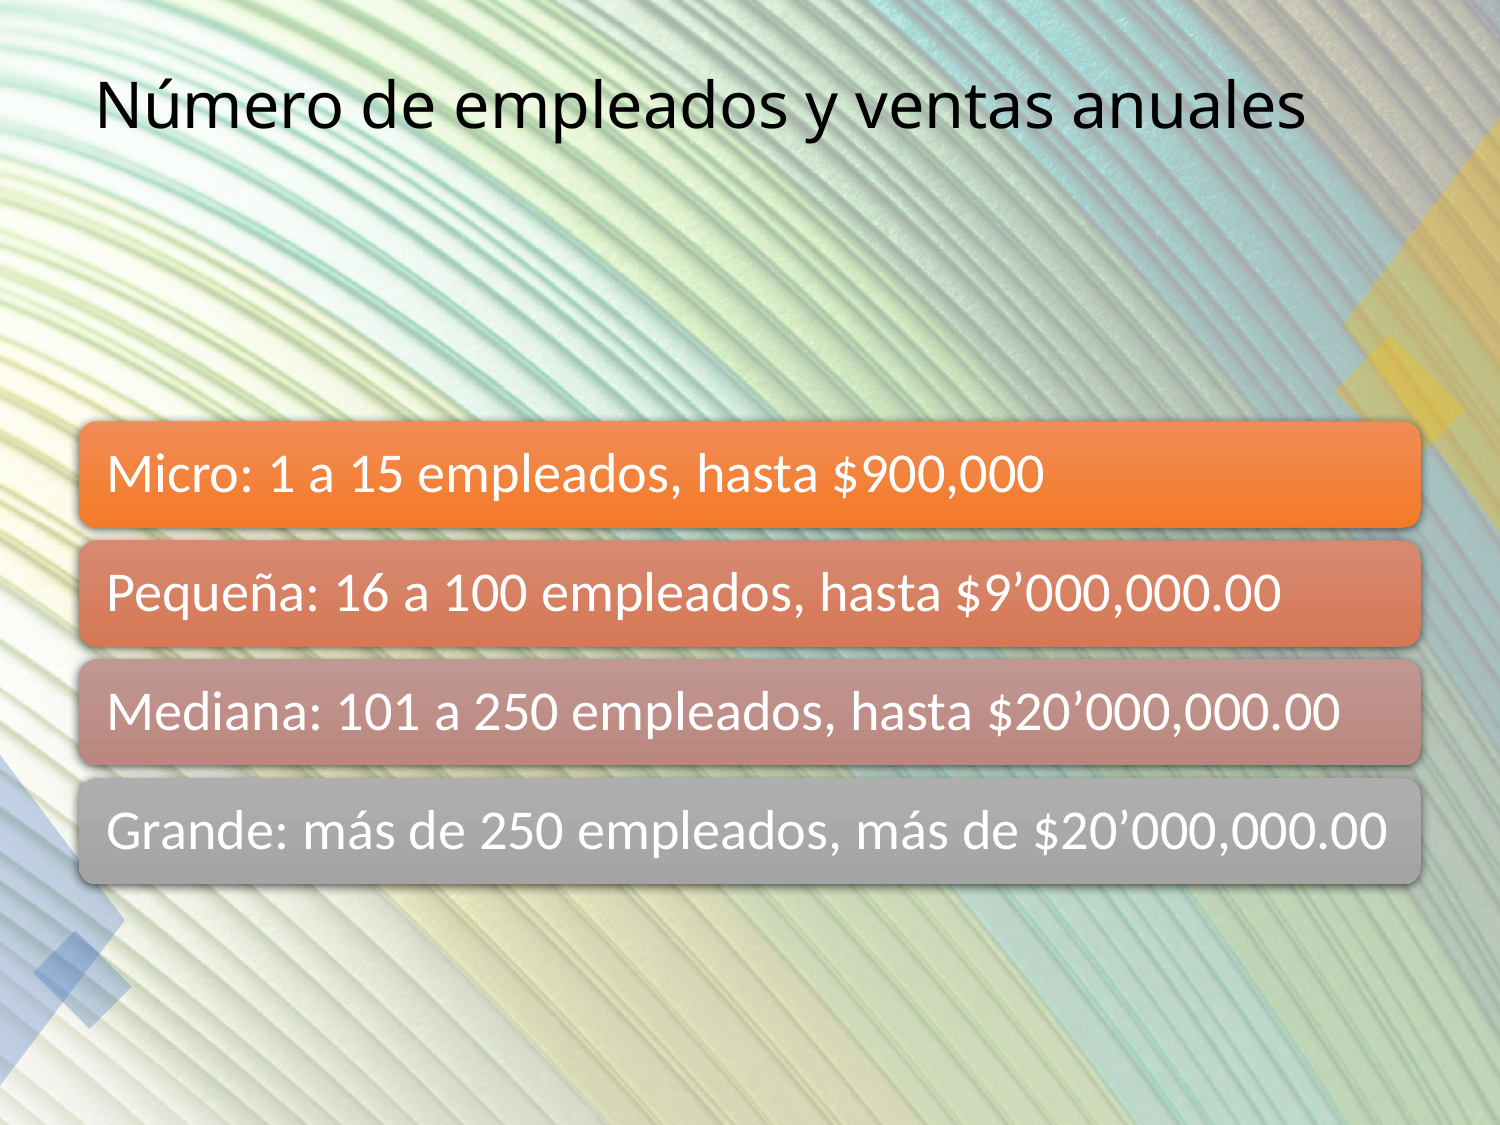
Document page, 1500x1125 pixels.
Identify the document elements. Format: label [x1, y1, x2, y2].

list [79, 292, 1421, 1014]
picture [0, 0, 1500, 1125]
